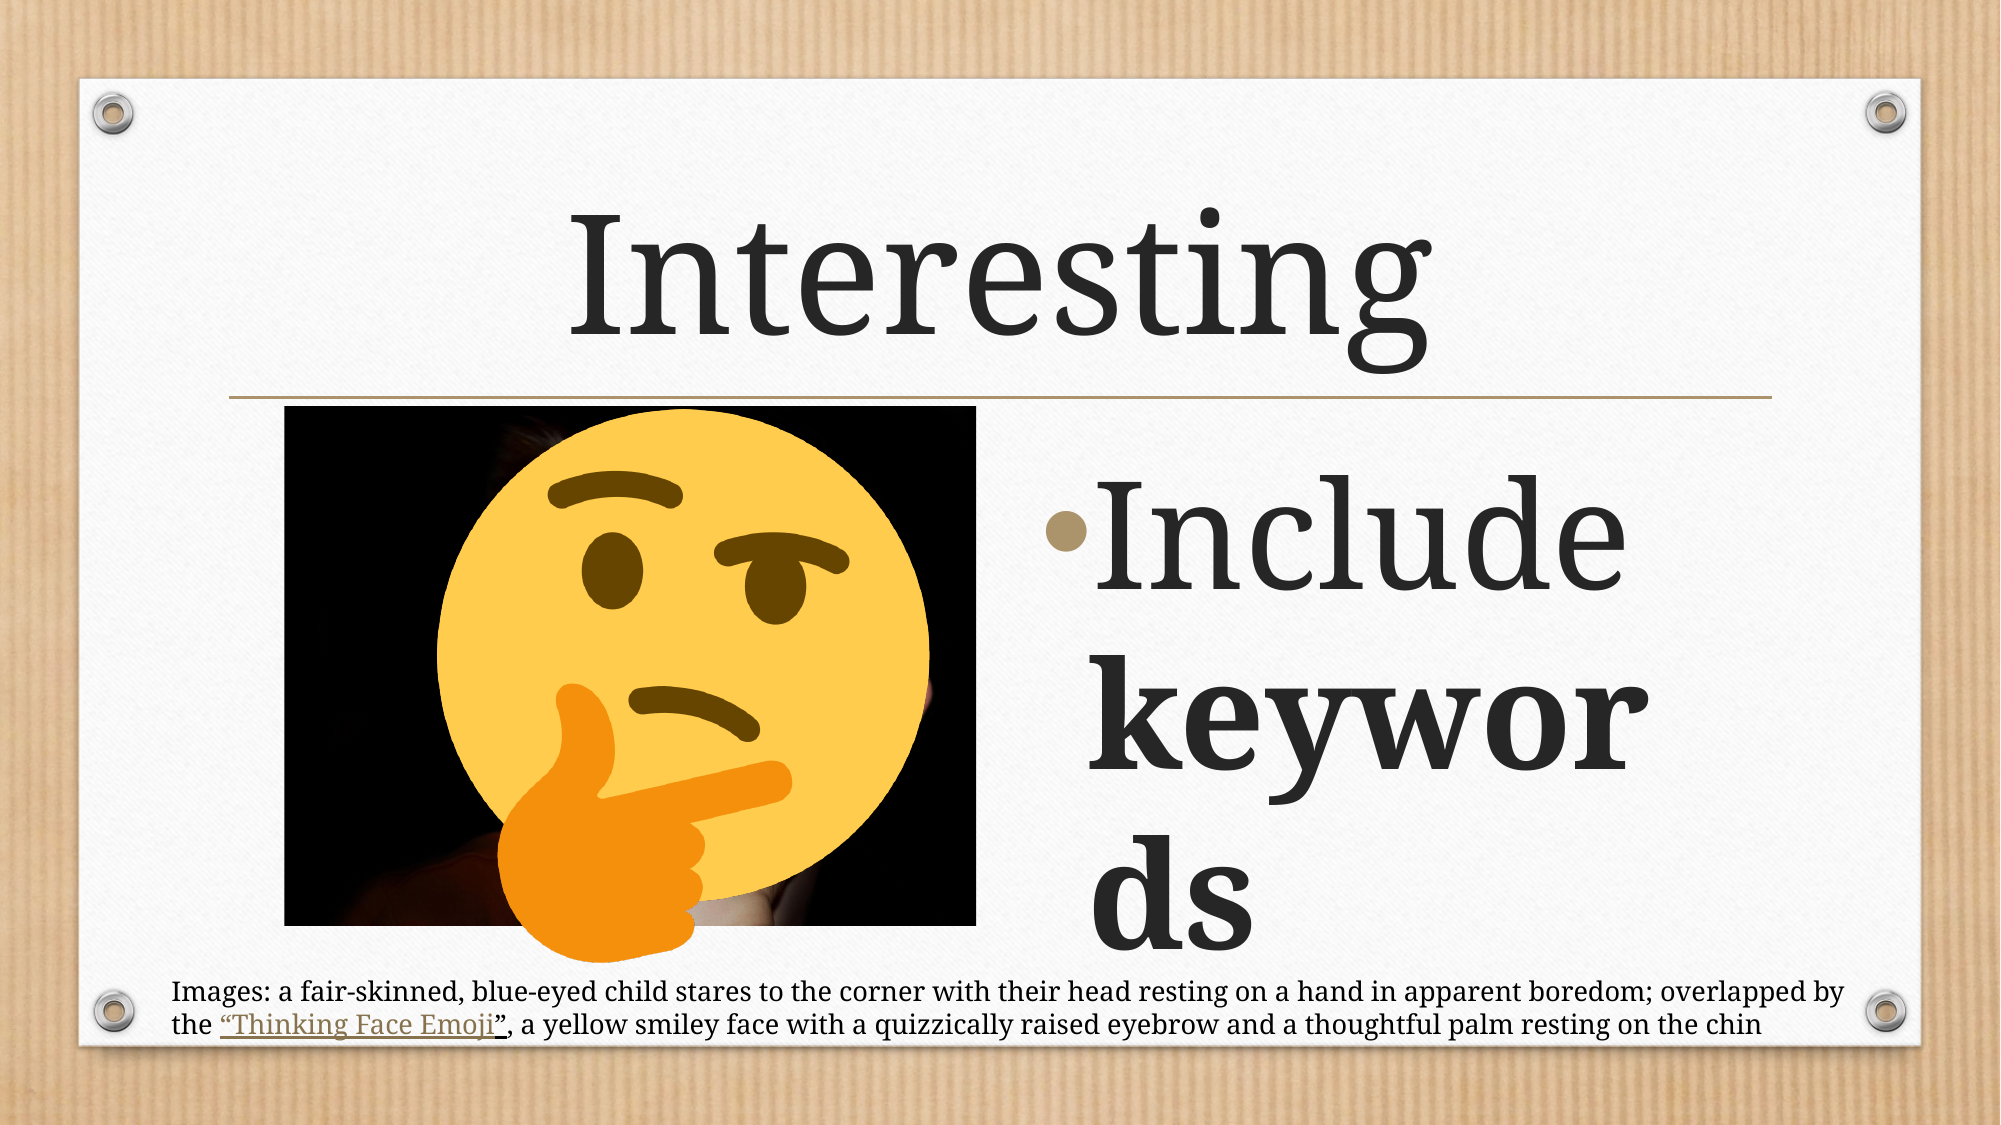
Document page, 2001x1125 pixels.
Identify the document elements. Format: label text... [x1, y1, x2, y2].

list Include keywords [1025, 431, 1744, 959]
text_box Images: a fair-skinned, blue-eyed child stares to the corner with their head resting on a hand in apparent boredom; overlapped by the “Thinking Face Emoji”, a yellow smiley face with a quizzically raised eyebrow and a thoughtful palm resting on the chin [156, 959, 1890, 1125]
title Interesting [212, 161, 1788, 375]
picture [0, 0, 2001, 1125]
